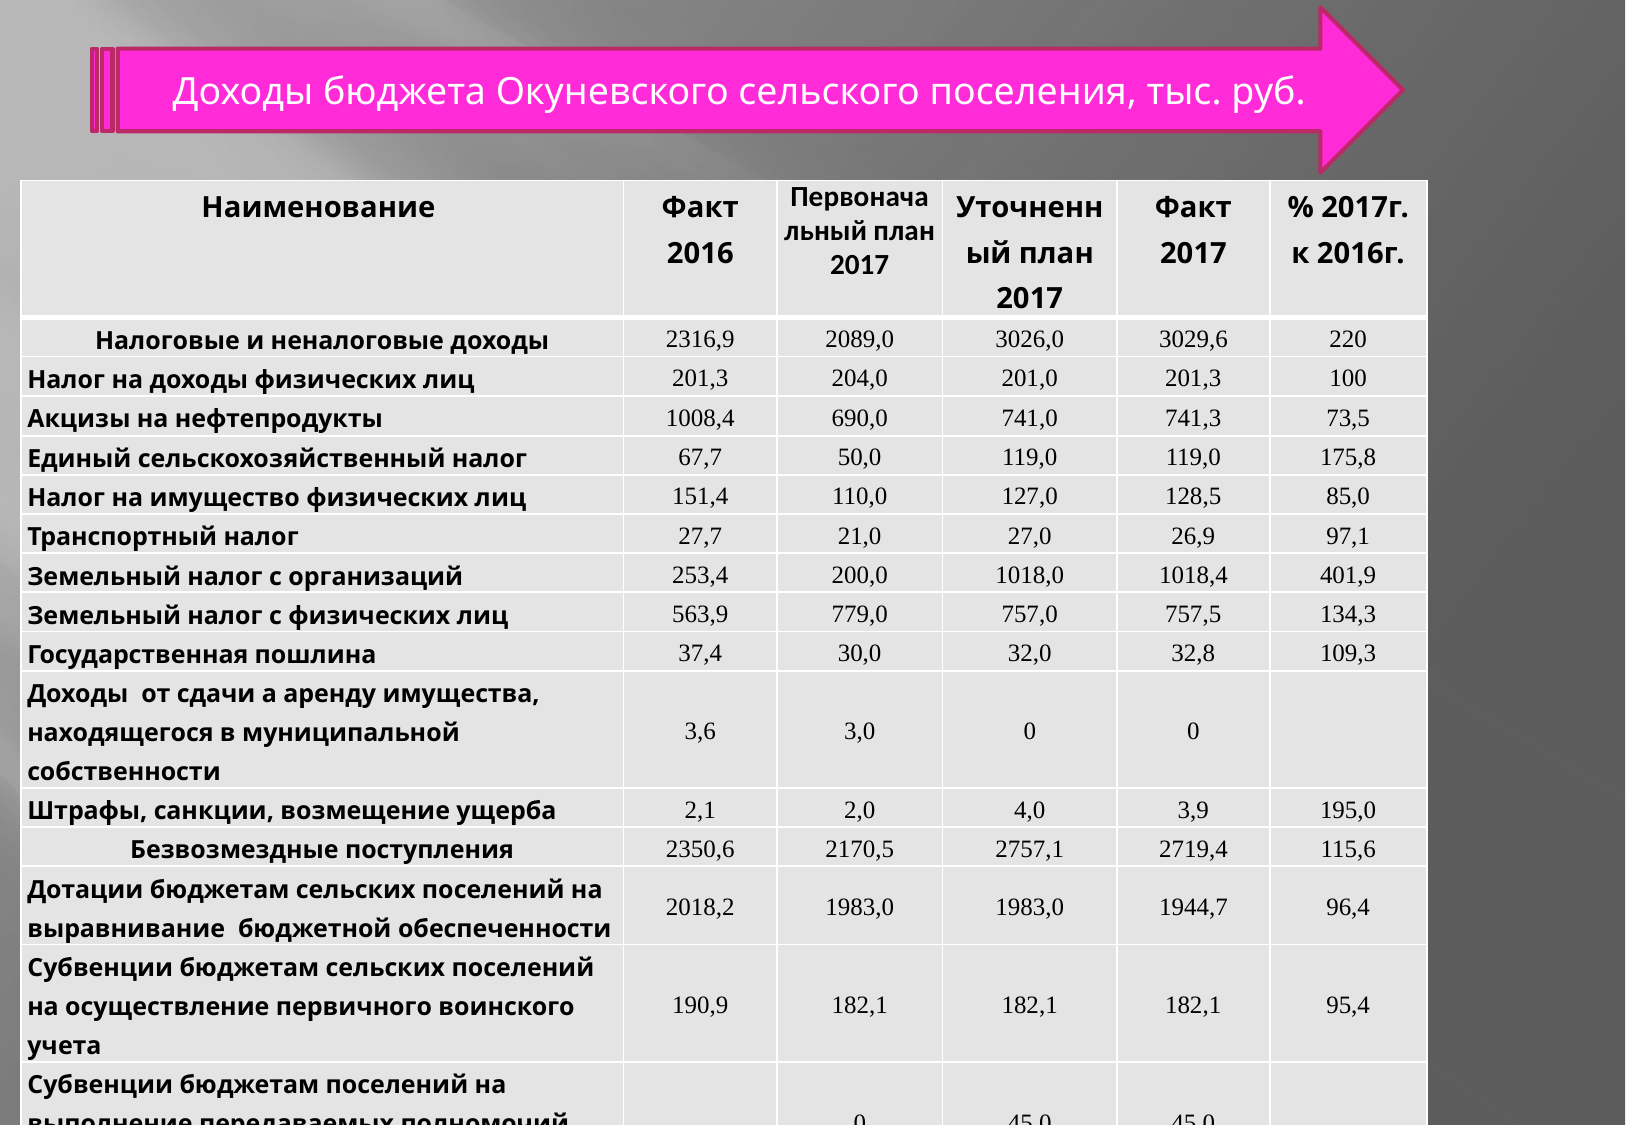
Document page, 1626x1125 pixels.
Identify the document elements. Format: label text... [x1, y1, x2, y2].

table_cell 201,3 [624, 357, 776, 395]
table_header Наименование [22, 181, 623, 315]
table_cell Дотации бюджетам сельских поселений на выравнивание бюджетной обеспеченности [22, 867, 623, 944]
table_cell [1271, 1063, 1426, 1125]
table_cell 67,7 [624, 437, 776, 474]
table_cell 1983,0 [778, 867, 942, 944]
table_cell 26,9 [1118, 515, 1269, 552]
table_cell 3026,0 [943, 320, 1116, 356]
table_cell 32,8 [1118, 632, 1269, 670]
table_header Уточненный план 2017 [943, 181, 1116, 315]
table_cell 37,4 [624, 632, 776, 670]
table_cell Транспортный налог [22, 515, 623, 552]
table_cell 0 [943, 672, 1116, 787]
table_cell [1271, 672, 1426, 787]
table_cell 27,0 [943, 515, 1116, 552]
table_cell 73,5 [1271, 397, 1426, 435]
table_cell 201,3 [1118, 357, 1269, 395]
table_cell 119,0 [1118, 437, 1269, 474]
table_cell 134,3 [1271, 593, 1426, 631]
table_header Факт 2016 [624, 181, 776, 315]
table_cell 2719,4 [1118, 828, 1269, 865]
table_cell 741,3 [1118, 397, 1269, 435]
table_cell Земельный налог с организаций [22, 554, 623, 591]
table_cell 109,3 [1271, 632, 1426, 670]
table_cell 45,0 [943, 1063, 1116, 1125]
table_header Первоначальный план 2017 [778, 181, 942, 315]
table_cell Государственная пошлина [22, 632, 623, 670]
table_cell 0 [1118, 672, 1269, 787]
table_cell 2316,9 [624, 320, 776, 356]
table_cell 85,0 [1271, 476, 1426, 513]
table_cell Акцизы на нефтепродукты [22, 397, 623, 435]
table_header Факт 2017 [1118, 181, 1269, 315]
table_cell 3,6 [624, 672, 776, 787]
table_cell Доходы от сдачи а аренду имущества, находящегося в муниципальной собственности [22, 672, 623, 787]
table_cell 2350,6 [624, 828, 776, 865]
table_cell 779,0 [778, 593, 942, 631]
table_cell 45,0 [1118, 1063, 1269, 1125]
table_cell 2,0 [778, 789, 942, 826]
table_cell Земельный налог с физических лиц [22, 593, 623, 631]
table_cell 96,4 [1271, 867, 1426, 944]
table_cell 3029,6 [1118, 320, 1269, 356]
table_cell 563,9 [624, 593, 776, 631]
table_cell Субвенции бюджетам поселений на выполнение передаваемых полномочий субъектов РФ [22, 1063, 623, 1125]
table_cell 220 [1271, 320, 1426, 356]
table_cell 119,0 [943, 437, 1116, 474]
table_cell 27,7 [624, 515, 776, 552]
table_cell Единый сельскохозяйственный налог [22, 437, 623, 474]
table_cell Субвенции бюджетам сельских поселений на осуществление первичного воинского учета [22, 945, 623, 1061]
table_cell 201,0 [943, 357, 1116, 395]
table_cell 1008,4 [624, 397, 776, 435]
table_cell 2018,2 [624, 867, 776, 944]
table_cell 3,0 [778, 672, 942, 787]
table_cell 253,4 [624, 554, 776, 591]
text_box Доходы бюджета Окуневского сельского поселения, тыс. руб. [100, 5, 1406, 175]
table_cell 757,0 [943, 593, 1116, 631]
table_cell 401,9 [1271, 554, 1426, 591]
table_cell 1983,0 [943, 867, 1116, 944]
table_cell 110,0 [778, 476, 942, 513]
table_header % 2017г. к 2016г. [1271, 181, 1426, 315]
table_cell 757,5 [1118, 593, 1269, 631]
table_cell 690,0 [778, 397, 942, 435]
table_cell 190,9 [624, 945, 776, 1061]
table_cell 50,0 [778, 437, 942, 474]
table_cell Безвозмездные поступления [22, 828, 623, 865]
table_cell Налог на имущество физических лиц [22, 476, 623, 513]
table_cell 2757,1 [943, 828, 1116, 865]
table_cell 127,0 [943, 476, 1116, 513]
table_cell 204,0 [778, 357, 942, 395]
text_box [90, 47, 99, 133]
table_cell 3,9 [1118, 789, 1269, 826]
table_cell 21,0 [778, 515, 942, 552]
table_cell 2170,5 [778, 828, 942, 865]
table_cell 0 [778, 1063, 942, 1125]
table_cell 4,0 [943, 789, 1116, 826]
table_cell 97,1 [1271, 515, 1426, 552]
table_cell Налог на доходы физических лиц [22, 357, 623, 395]
table_cell 151,4 [624, 476, 776, 513]
table_cell 175,8 [1271, 437, 1426, 474]
table_cell 200,0 [778, 554, 942, 591]
table_cell 2089,0 [778, 320, 942, 356]
table_cell 1944,7 [1118, 867, 1269, 944]
table_cell 32,0 [943, 632, 1116, 670]
table_cell 95,4 [1271, 945, 1426, 1061]
table_cell 741,0 [943, 397, 1116, 435]
table_cell 182,1 [1118, 945, 1269, 1061]
table_cell 100 [1271, 357, 1426, 395]
table_cell Налоговые и неналоговые доходы [22, 320, 623, 356]
table_cell 2,1 [624, 789, 776, 826]
table_cell Штрафы, санкции, возмещение ущерба [22, 789, 623, 826]
table_cell 115,6 [1271, 828, 1426, 865]
table_cell [624, 1063, 776, 1125]
table_cell 1018,0 [943, 554, 1116, 591]
table_cell 182,1 [778, 945, 942, 1061]
table_cell 182,1 [943, 945, 1116, 1061]
table_cell 195,0 [1271, 789, 1426, 826]
table_cell 1018,4 [1118, 554, 1269, 591]
table_cell 128,5 [1118, 476, 1269, 513]
table_cell 30,0 [778, 632, 942, 670]
